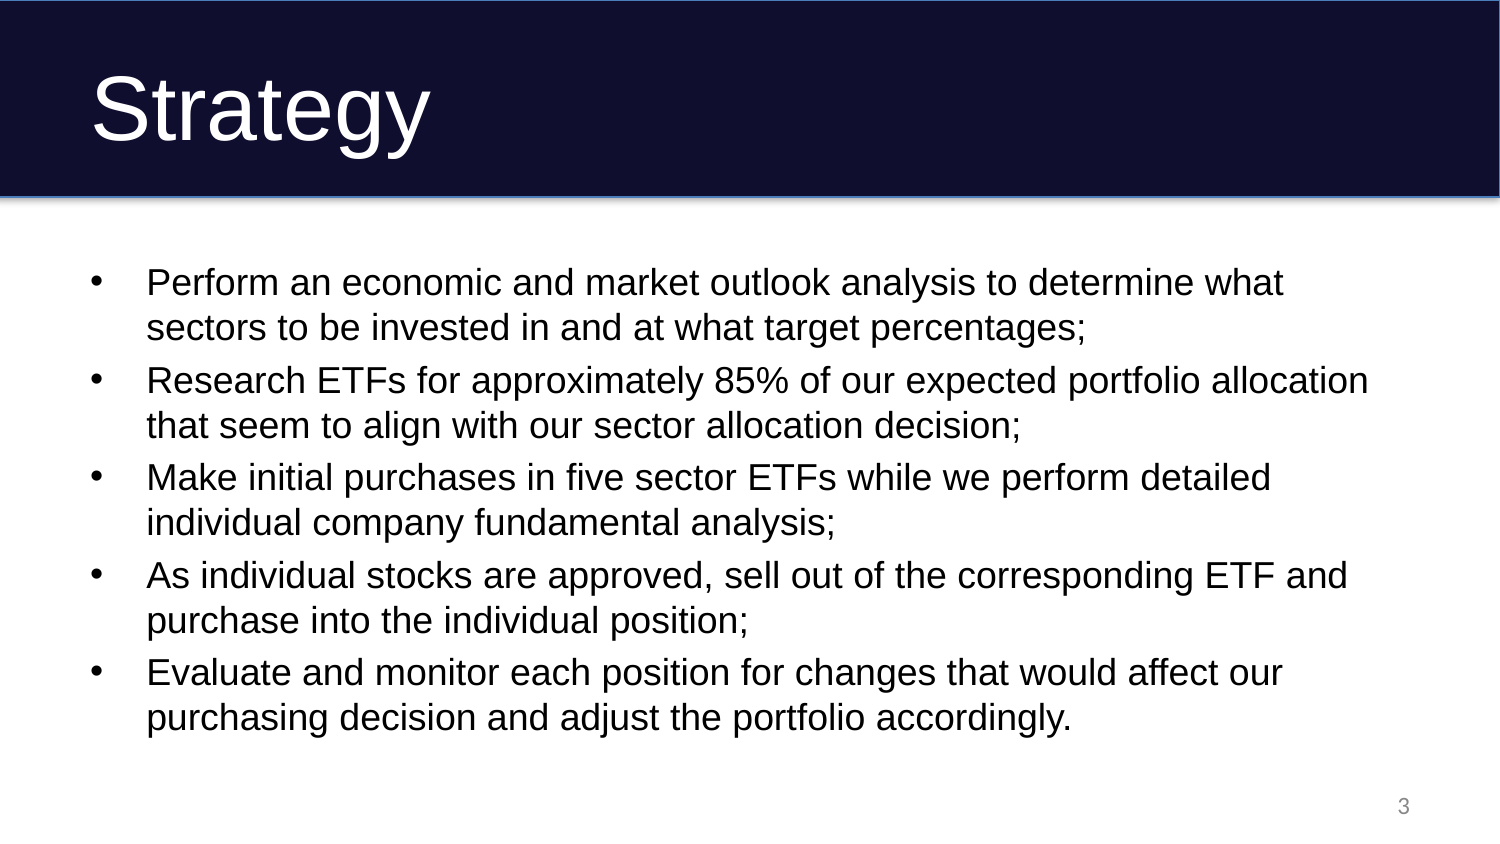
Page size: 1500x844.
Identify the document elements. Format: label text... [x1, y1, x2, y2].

list Perform an economic and market outlook analysis to determine what sectors to be invested in and at what target percentages; Research ETFs for approximately 85% of our expected portfolio allocation that seem to align with our sector allocation decision; Make initial purchases in five sector ETFs while we perform detailed individual company fundamental analysis; As individual stocks are approved, sell out of the corresponding ETF and purchase into the individual position; Evaluate and monitor each position for changes that would affect our purchasing decision and adjust the portfolio accordingly. [75, 250, 1425, 808]
slide_number 3 [1074, 782, 1425, 828]
title Strategy [75, 33, 1425, 175]
